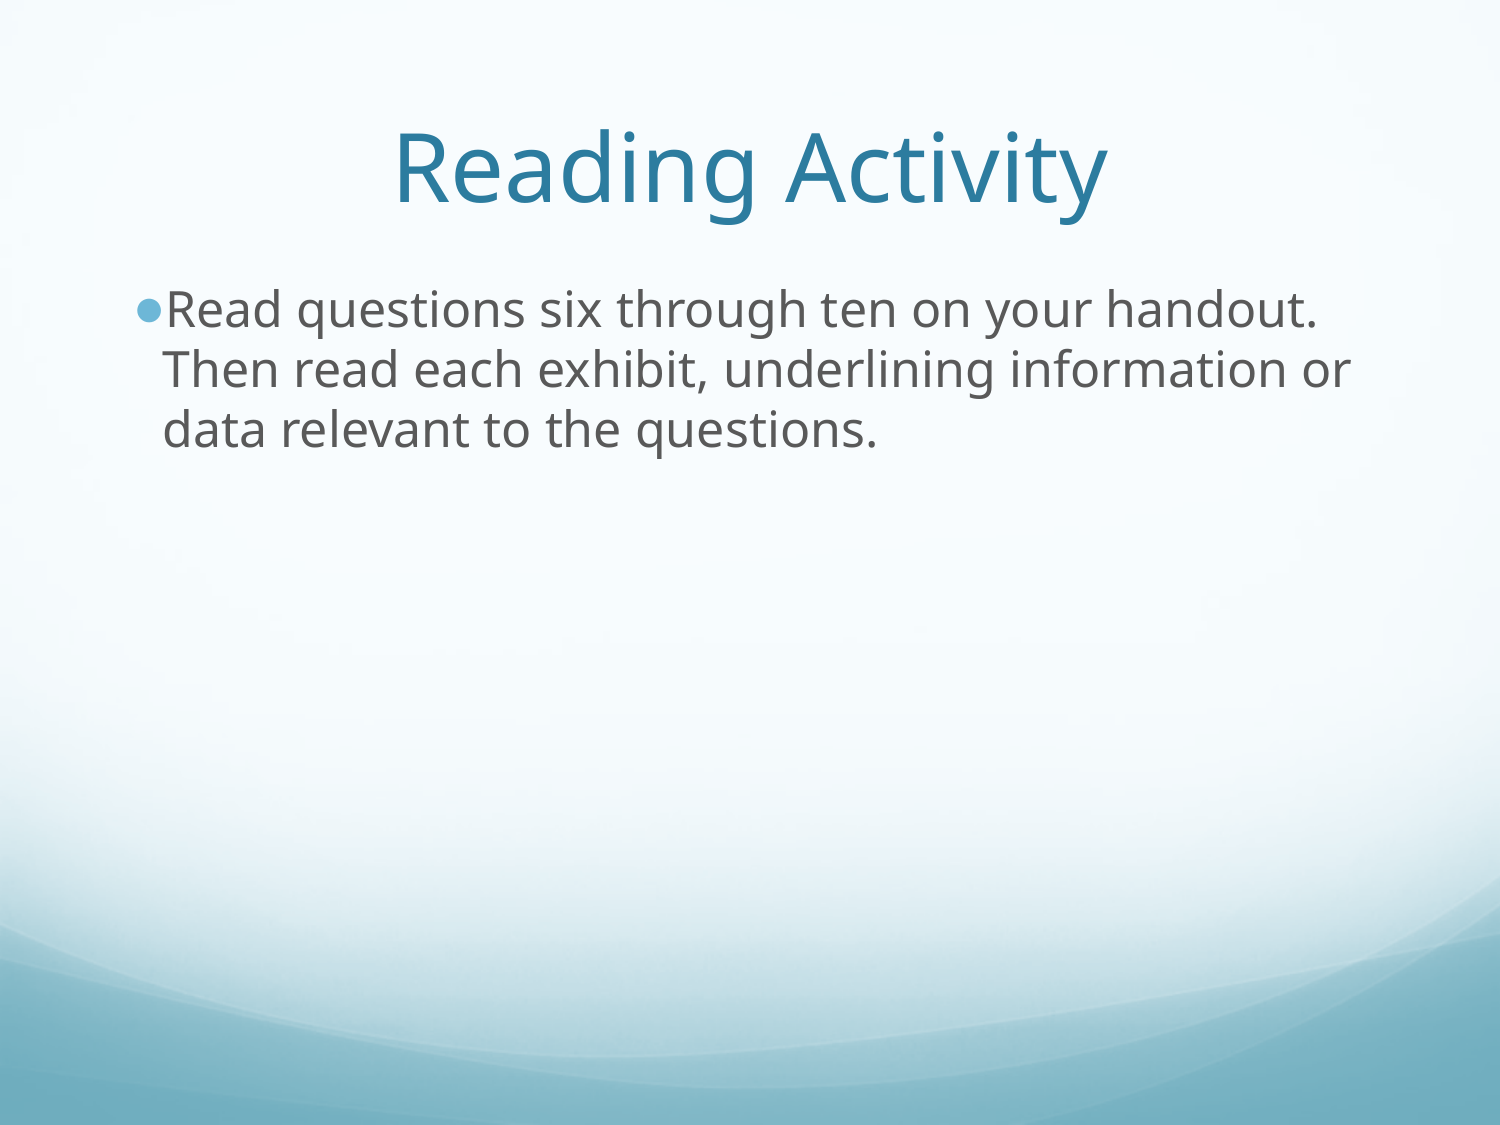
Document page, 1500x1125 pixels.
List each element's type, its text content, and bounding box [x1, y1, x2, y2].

list Read questions six through ten on your handout. Then read each exhibit, underlining information or data relevant to the questions. [89, 261, 1410, 976]
title Reading Activity [89, 17, 1410, 238]
picture [0, 0, 1500, 1125]
